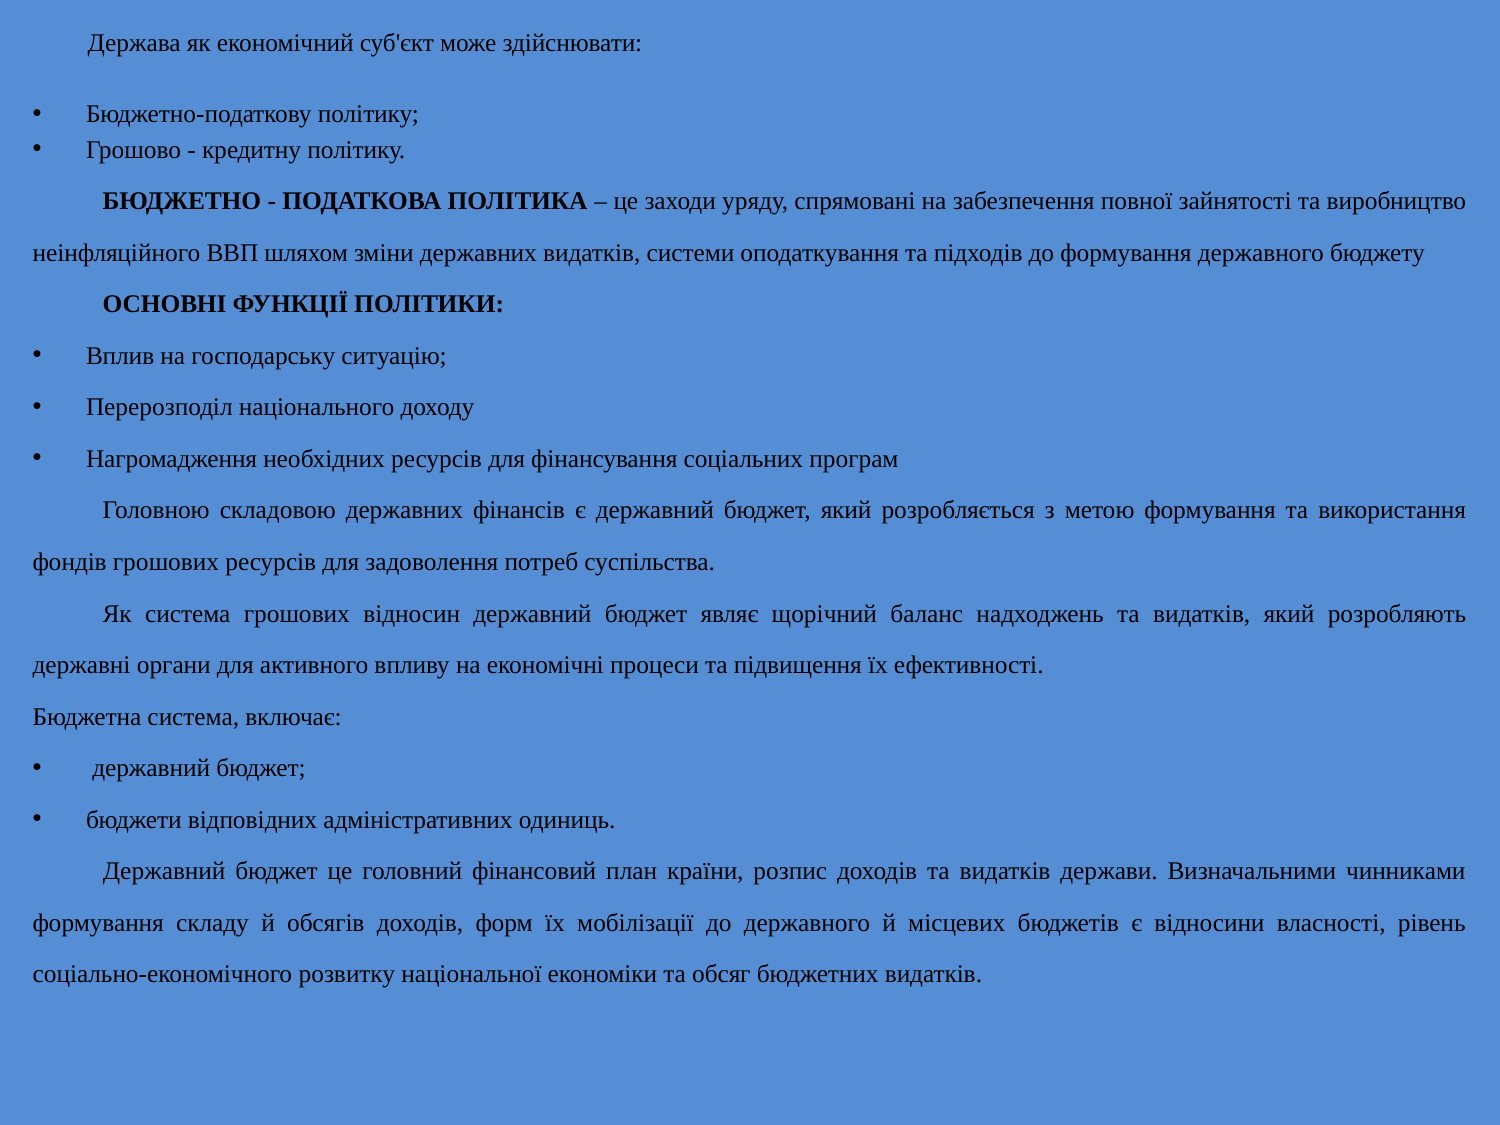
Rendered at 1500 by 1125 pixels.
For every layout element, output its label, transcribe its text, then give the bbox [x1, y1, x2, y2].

list Держава як економічний суб'єкт може здійснювати: Бюджетно-податкову політику; Грошово - кредитну політику. БЮДЖЕТНО - ПОДАТКОВА ПОЛІТИКА – це заходи уряду, спрямовані на забезпечення повної зайнятості та виробництво неінфляційного ВВП шляхом зміни державних видатків, системи оподаткування та підходів до формування державного бюджету ОСНОВНІ ФУНКЦІЇ ПОЛІТИКИ: Вплив на господарську ситуацію; Перерозподіл національного доходу Нагромадження необхідних ресурсів для фінансування соціальних програм Головною складовою державних фінансів є державний бюджет, який розробляється з метою формування та використання фондів грошових ресурсів для задоволення потреб суспільства. Як система грошових відносин державний бюджет являє щорічний баланс надходжень та видатків, який розробляють державні органи для активного впливу на економічні процеси та підвищення їх ефективності. Бюджетна система, включає: державний бюджет; бюджети відповідних адміністративних одиниць. Державний бюджет це головний фінансовий план країни, розпис доходів та видатків держави. Визначальними чинниками формування складу й обсягів доходів, форм їх мобілізації до державного й місцевих бюджетів є відносини власності, рівень соціально-економічного розвитку національної економіки та обсяг бюджетних видатків. [17, 19, 1483, 1071]
